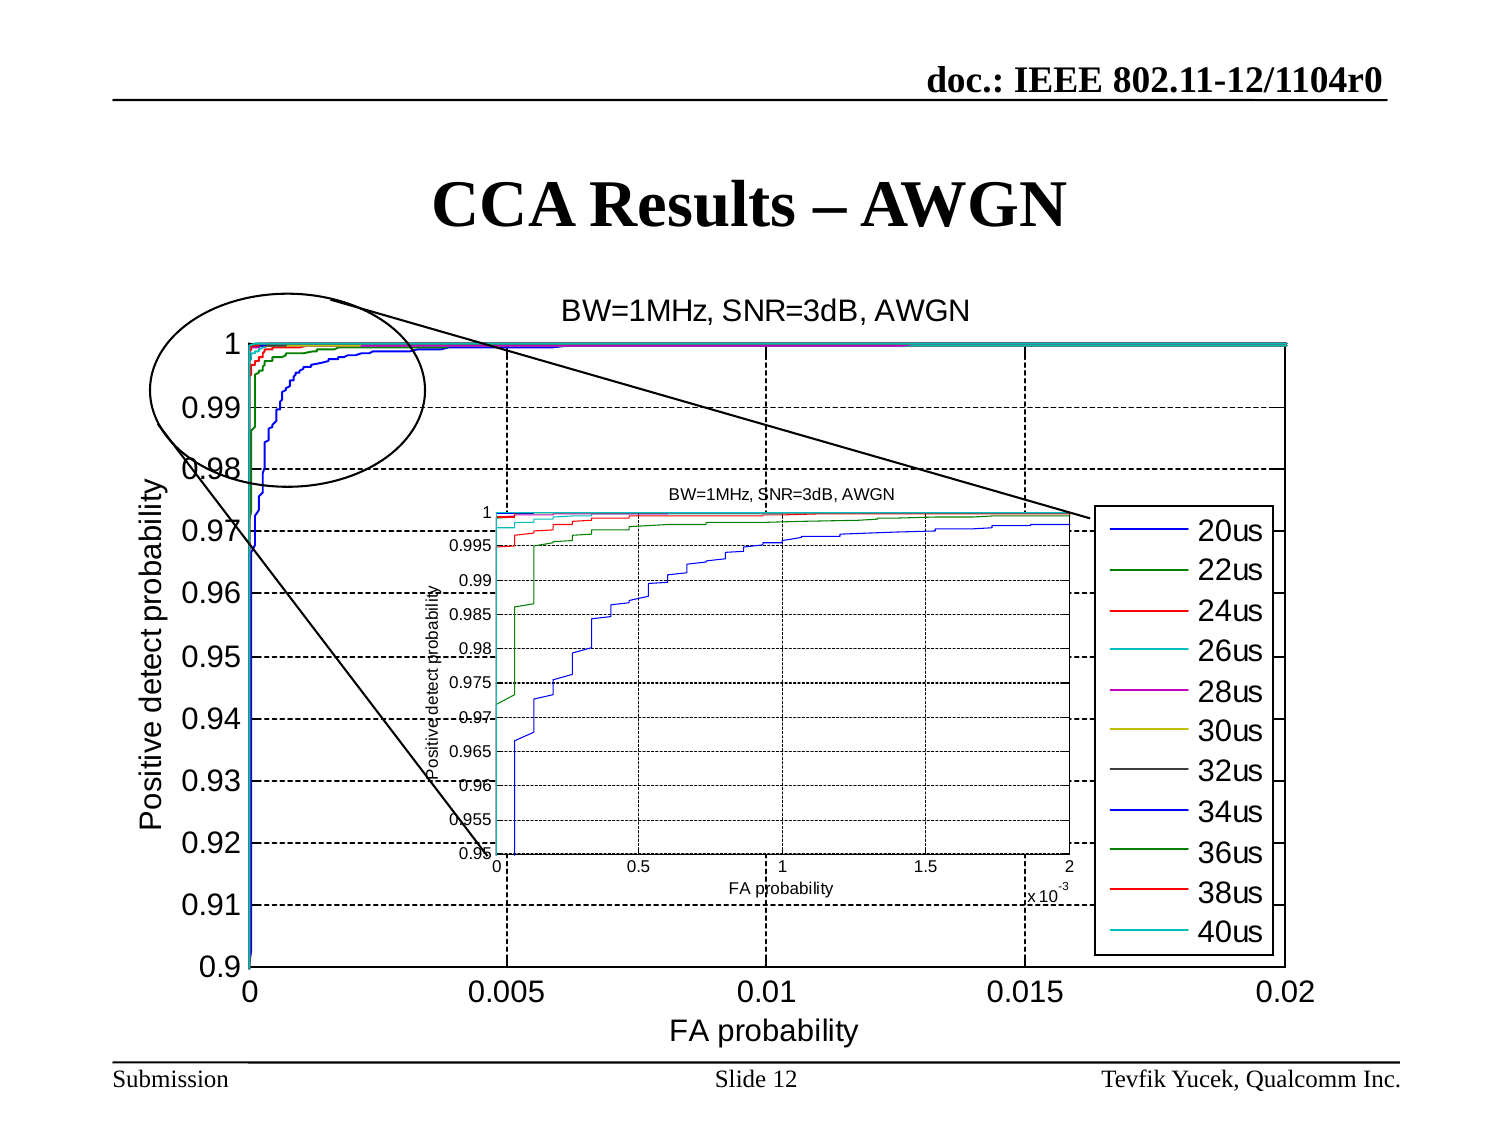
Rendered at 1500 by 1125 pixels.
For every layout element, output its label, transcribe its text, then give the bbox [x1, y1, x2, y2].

footer Tevfik Yucek, Qualcomm Inc. [1096, 1063, 1402, 1093]
picture [74, 287, 1413, 1055]
title CCA Results – AWGN [112, 112, 1388, 285]
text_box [330, 299, 1091, 519]
slide_number Slide 12 [712, 1063, 800, 1093]
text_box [157, 423, 488, 857]
